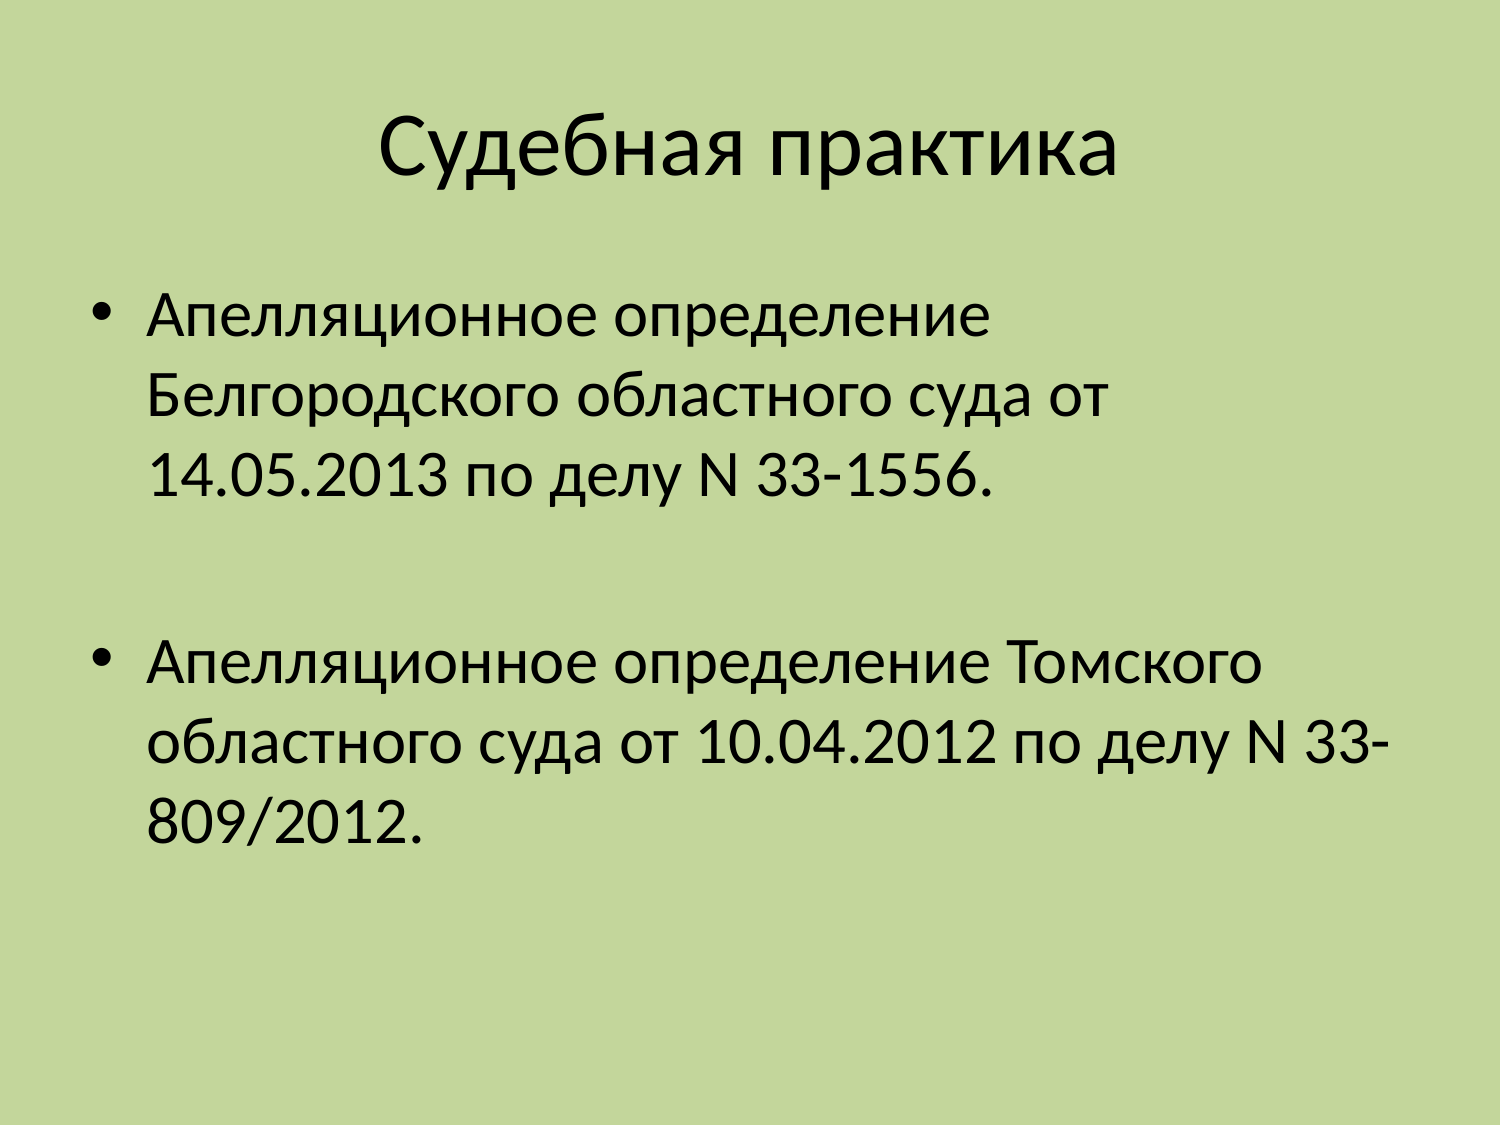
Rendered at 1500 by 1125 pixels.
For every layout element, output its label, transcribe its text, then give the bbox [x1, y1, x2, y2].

title Судебная практика [75, 45, 1425, 233]
list Апелляционное определение Белгородского областного суда от 14.05.2013 по делу N 33-1556. Апелляционное определение Томского областного суда от 10.04.2012 по делу N 33-809/2012. [75, 262, 1425, 1005]
